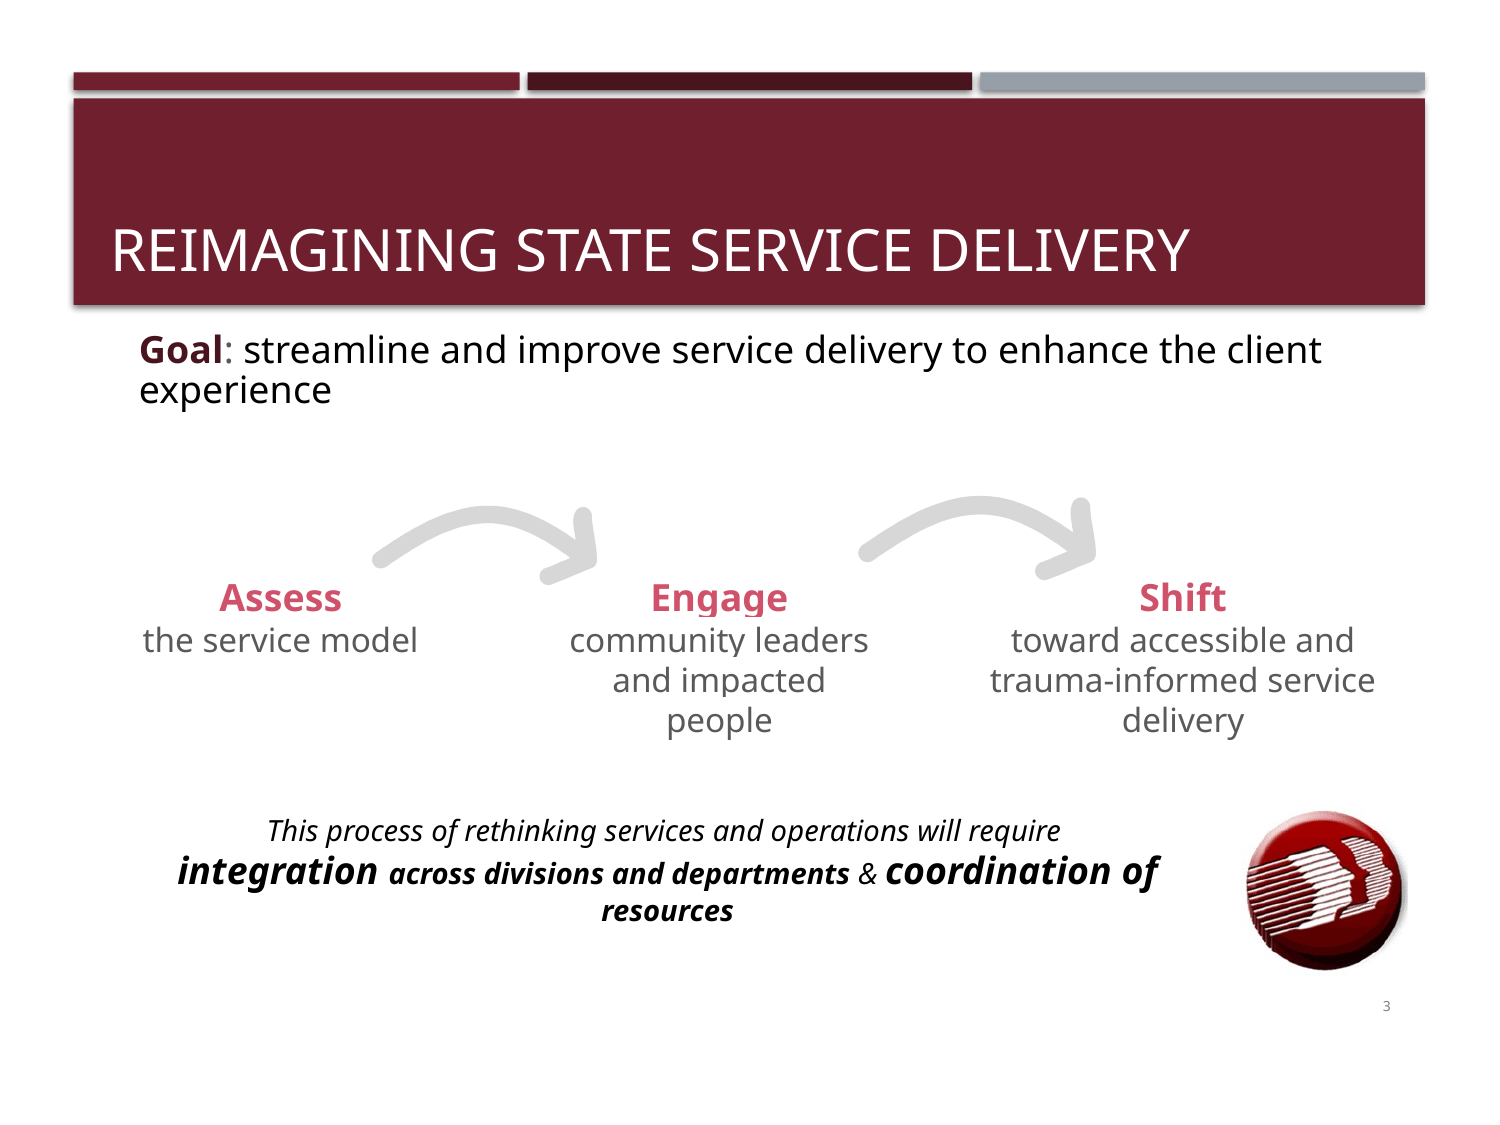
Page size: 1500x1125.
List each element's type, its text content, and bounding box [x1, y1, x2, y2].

text_box Shift toward accessible and trauma-informed service delivery [950, 568, 1417, 759]
text_box This process of rethinking services and operations will require integration across divisions and departments & coordination of resources [122, 801, 1213, 939]
text_box Goal: streamline and improve service delivery to enhance the client experience [127, 319, 1425, 424]
picture [369, 438, 617, 669]
text_box Assess the service model [122, 568, 439, 759]
title REIMAGINING STATE SERVICE DELIVERY [95, 112, 1406, 291]
text_box Engage community leaders and impacted people [553, 568, 886, 759]
picture [1241, 806, 1408, 977]
picture [855, 424, 1117, 669]
slide_number 3 [1279, 977, 1406, 1037]
